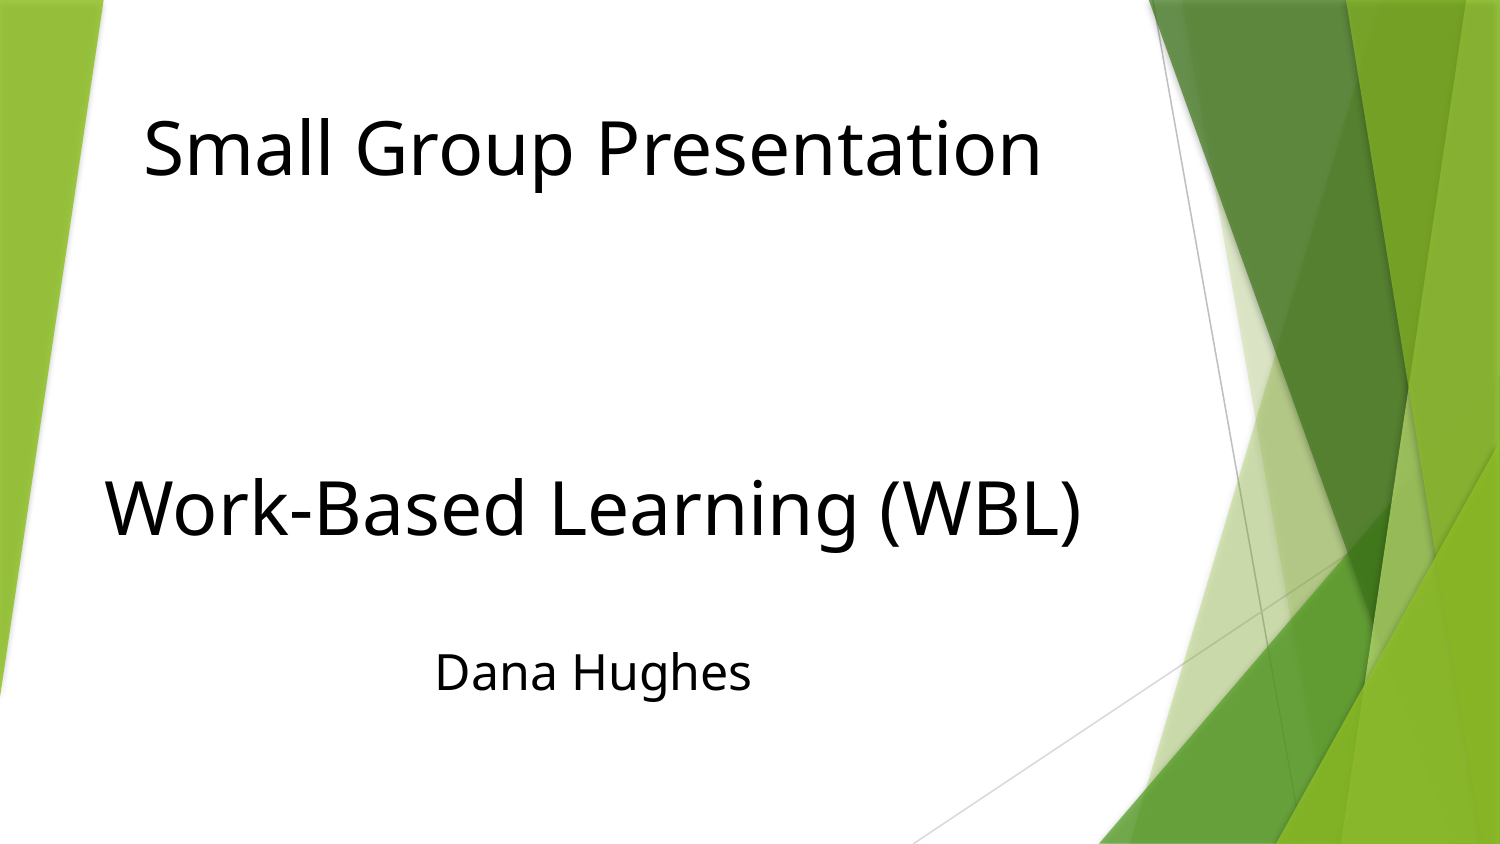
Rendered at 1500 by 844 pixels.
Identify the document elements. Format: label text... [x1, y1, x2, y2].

title Small Group Presentation Work-Based Learning (WBL) Dana Hughes [0, 60, 1188, 716]
